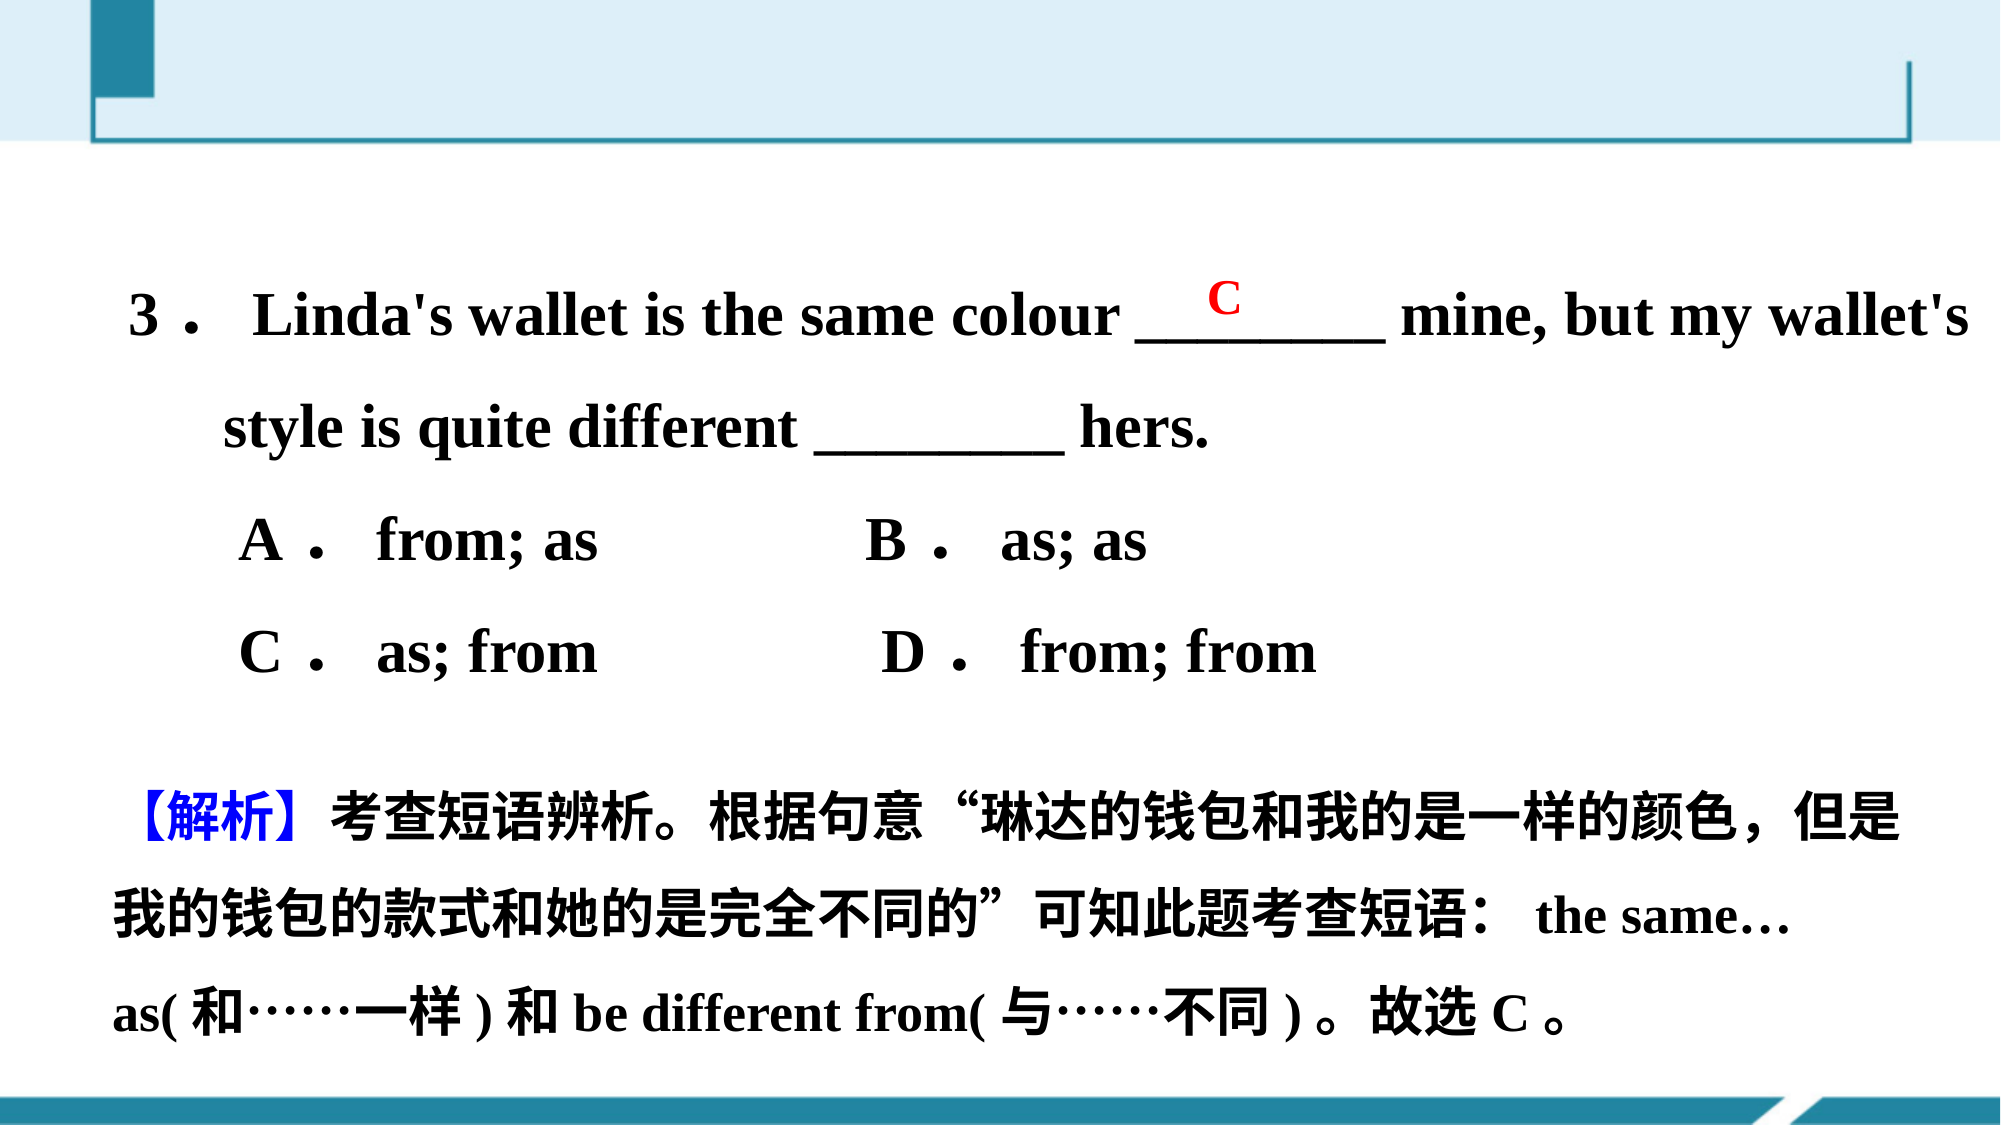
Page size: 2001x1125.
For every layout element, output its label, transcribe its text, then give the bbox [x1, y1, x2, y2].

text_box C [1192, 257, 1258, 332]
text_box 3．Linda's wallet is the same colour ________ mine, but my wallet's style is quite different ________ hers. A．from; as B．as; as C．as; from D．from; from [113, 227, 2000, 693]
text_box 【解析】考查短语辨析。根据句意“琳达的钱包和我的是一样的颜色，但是我的钱包的款式和她的是完全不同的”可知此题考查短语：the same…as(和……一样)和be different from(与……不同)。故选C。 [97, 742, 1920, 1050]
picture [0, 0, 2001, 1125]
